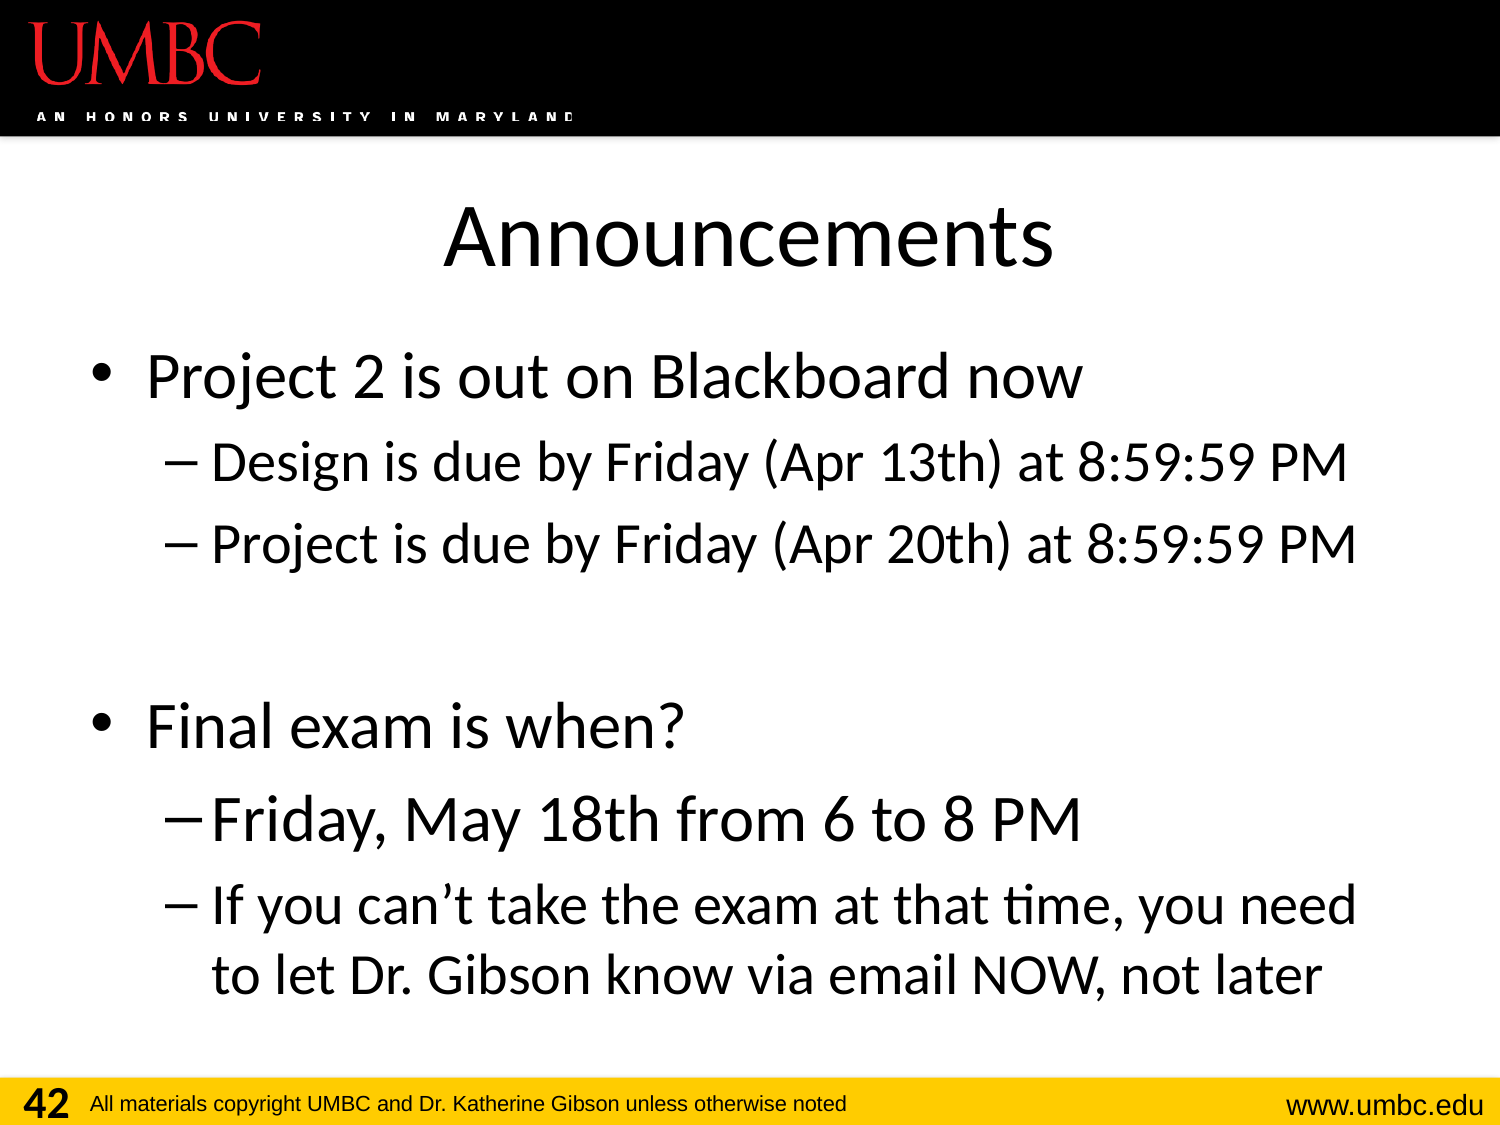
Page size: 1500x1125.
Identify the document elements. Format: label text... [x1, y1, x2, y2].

slide_number 42 [0, 1065, 94, 1125]
list Project 2 is out on Blackboard now Design is due by Friday (Apr 13th) at 8:59:59 PM Project is due by Friday (Apr 20th) at 8:59:59 PM Final exam is when? Friday, May 18th from 6 to 8 PM If you can’t take the exam at that time, you need to let Dr. Gibson know via email NOW, not later [75, 324, 1425, 1066]
title Announcements [75, 136, 1425, 324]
